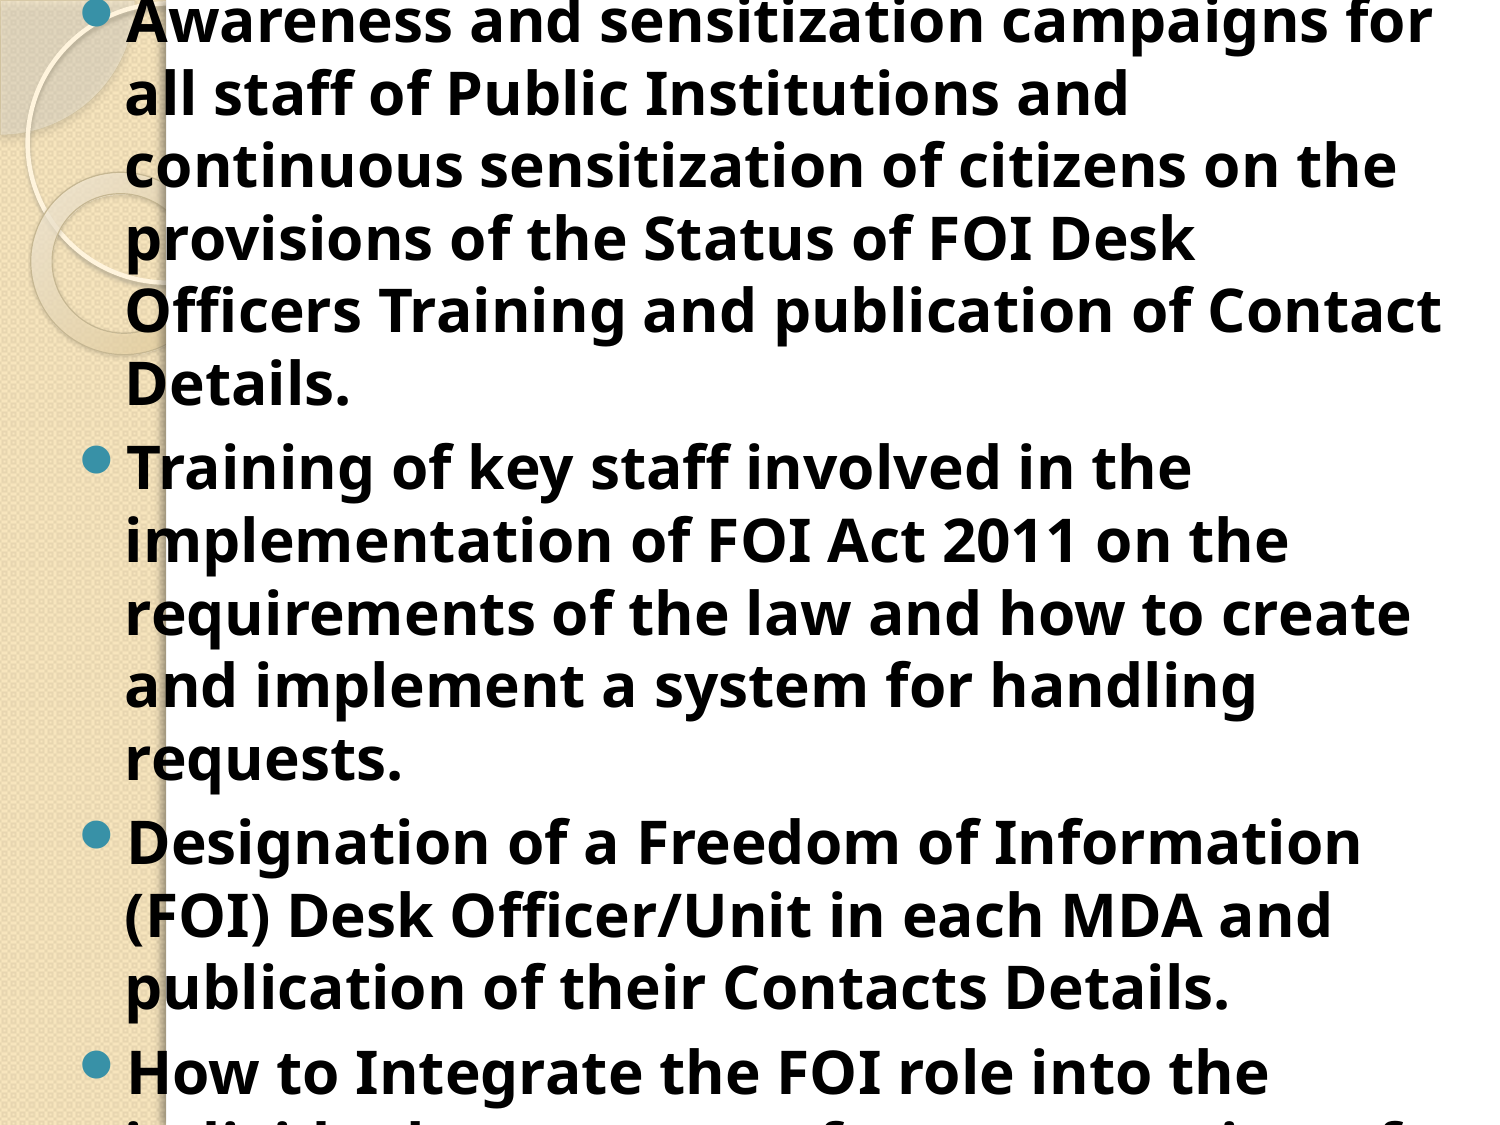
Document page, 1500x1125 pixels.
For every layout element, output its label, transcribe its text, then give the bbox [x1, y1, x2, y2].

list Awareness and sensitization campaigns for all staff of Public Institutions and continuous sensitization of citizens on the provisions of the Status of FOI Desk Officers Training and publication of Contact Details. Training of key staff involved in the implementation of FOI Act 2011 on the requirements of the law and how to create and implement a system for handling requests. Designation of a Freedom of Information (FOI) Desk Officer/Unit in each MDA and publication of their Contacts Details. How to Integrate the FOI role into the individual or group performance review of the FOI responsible individual and/or Unit. [50, 0, 1460, 1013]
